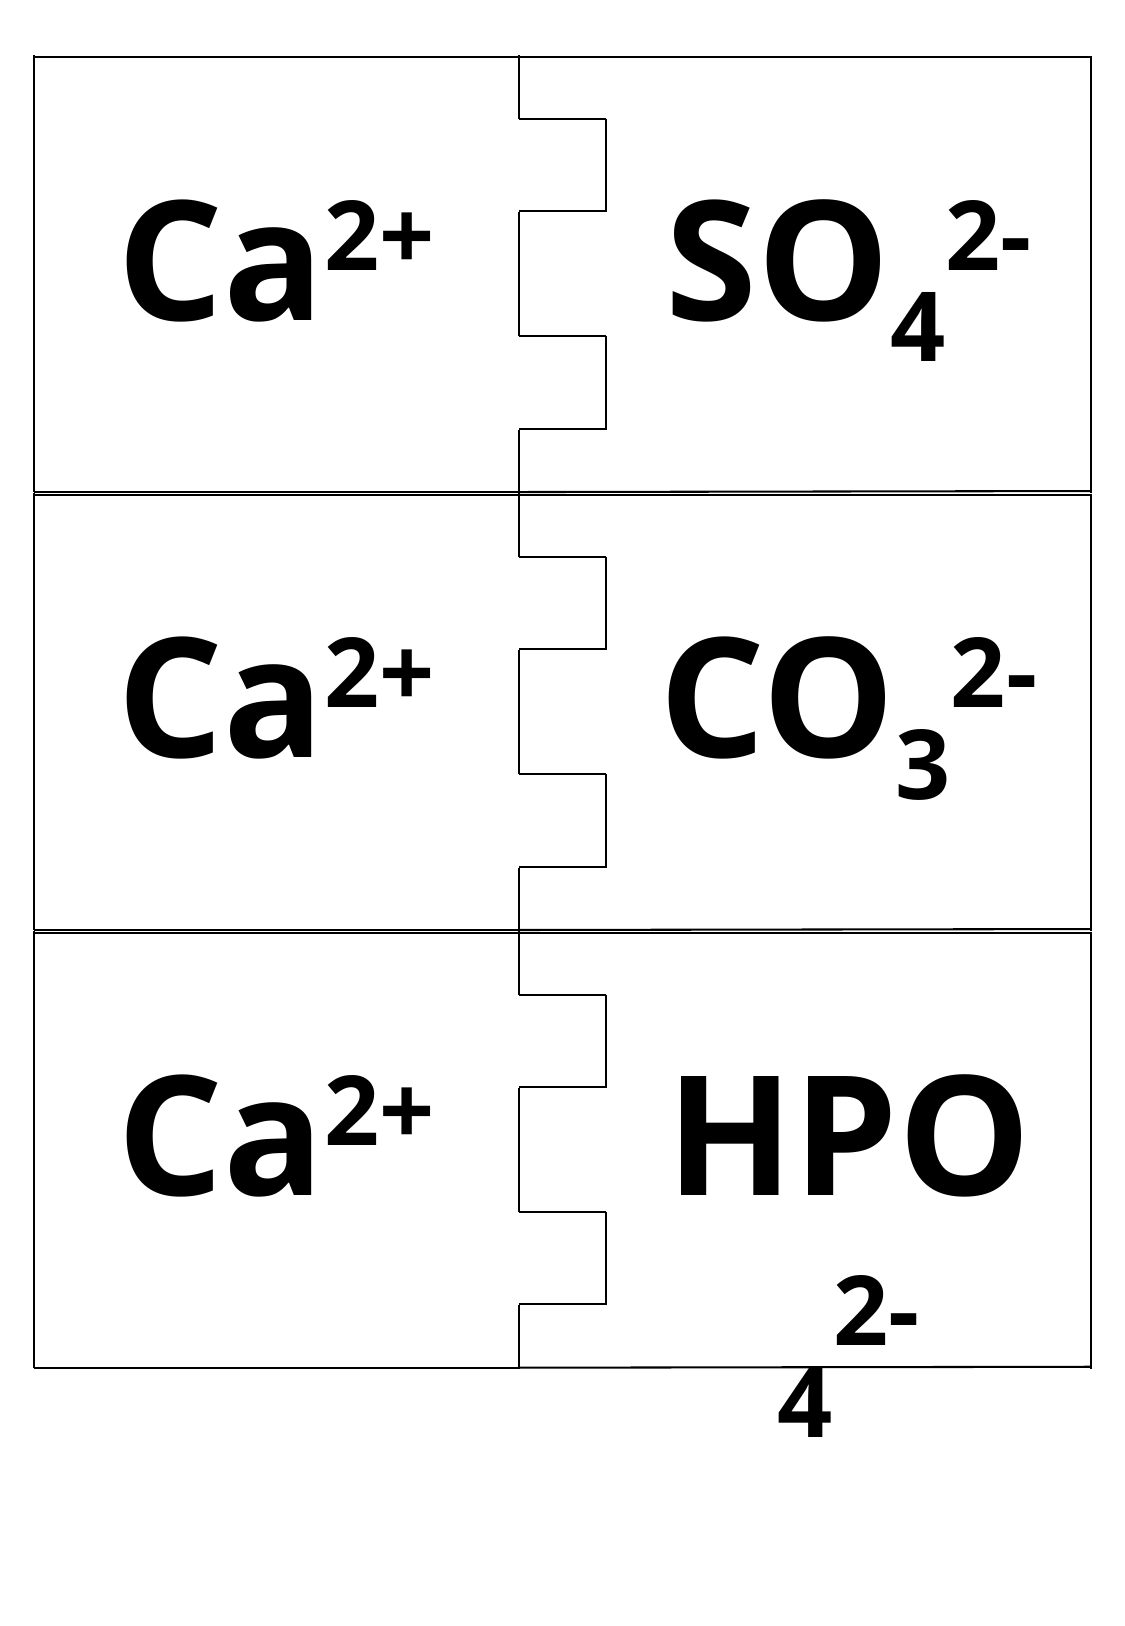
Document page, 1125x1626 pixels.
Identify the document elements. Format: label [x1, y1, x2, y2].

text_box [33, 931, 1092, 1369]
text_box [33, 55, 1092, 493]
text_box [33, 493, 1092, 931]
